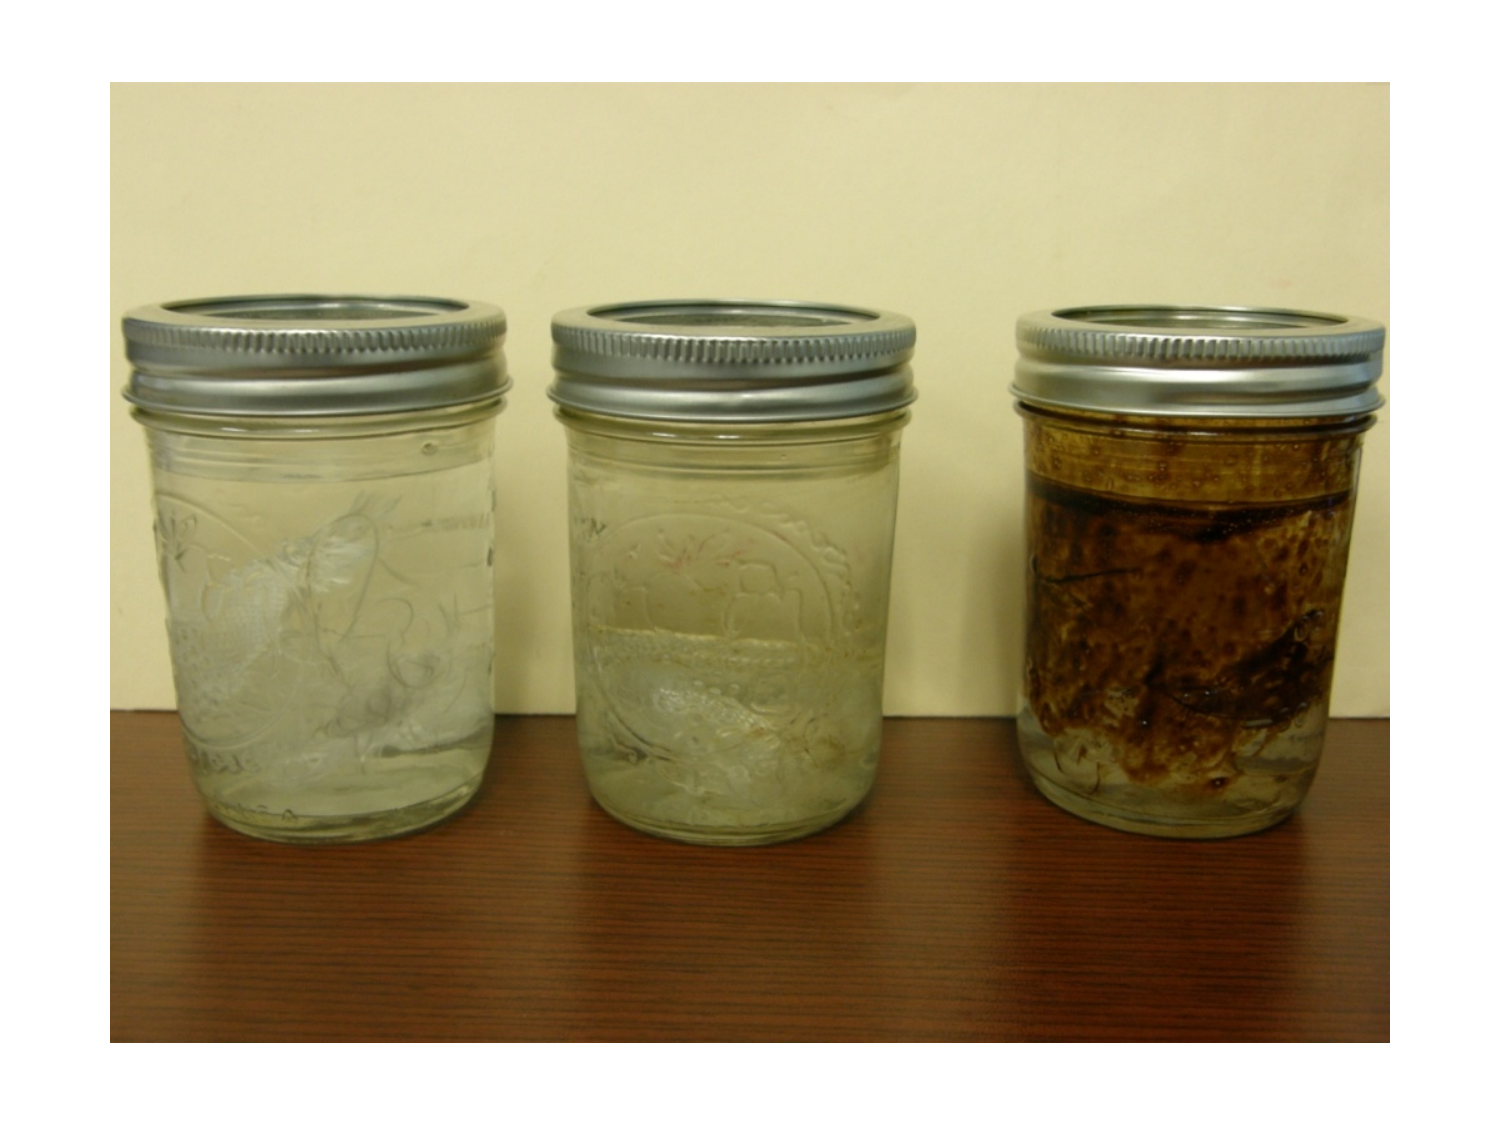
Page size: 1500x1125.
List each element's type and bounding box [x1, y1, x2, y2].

picture [109, 82, 1391, 1043]
